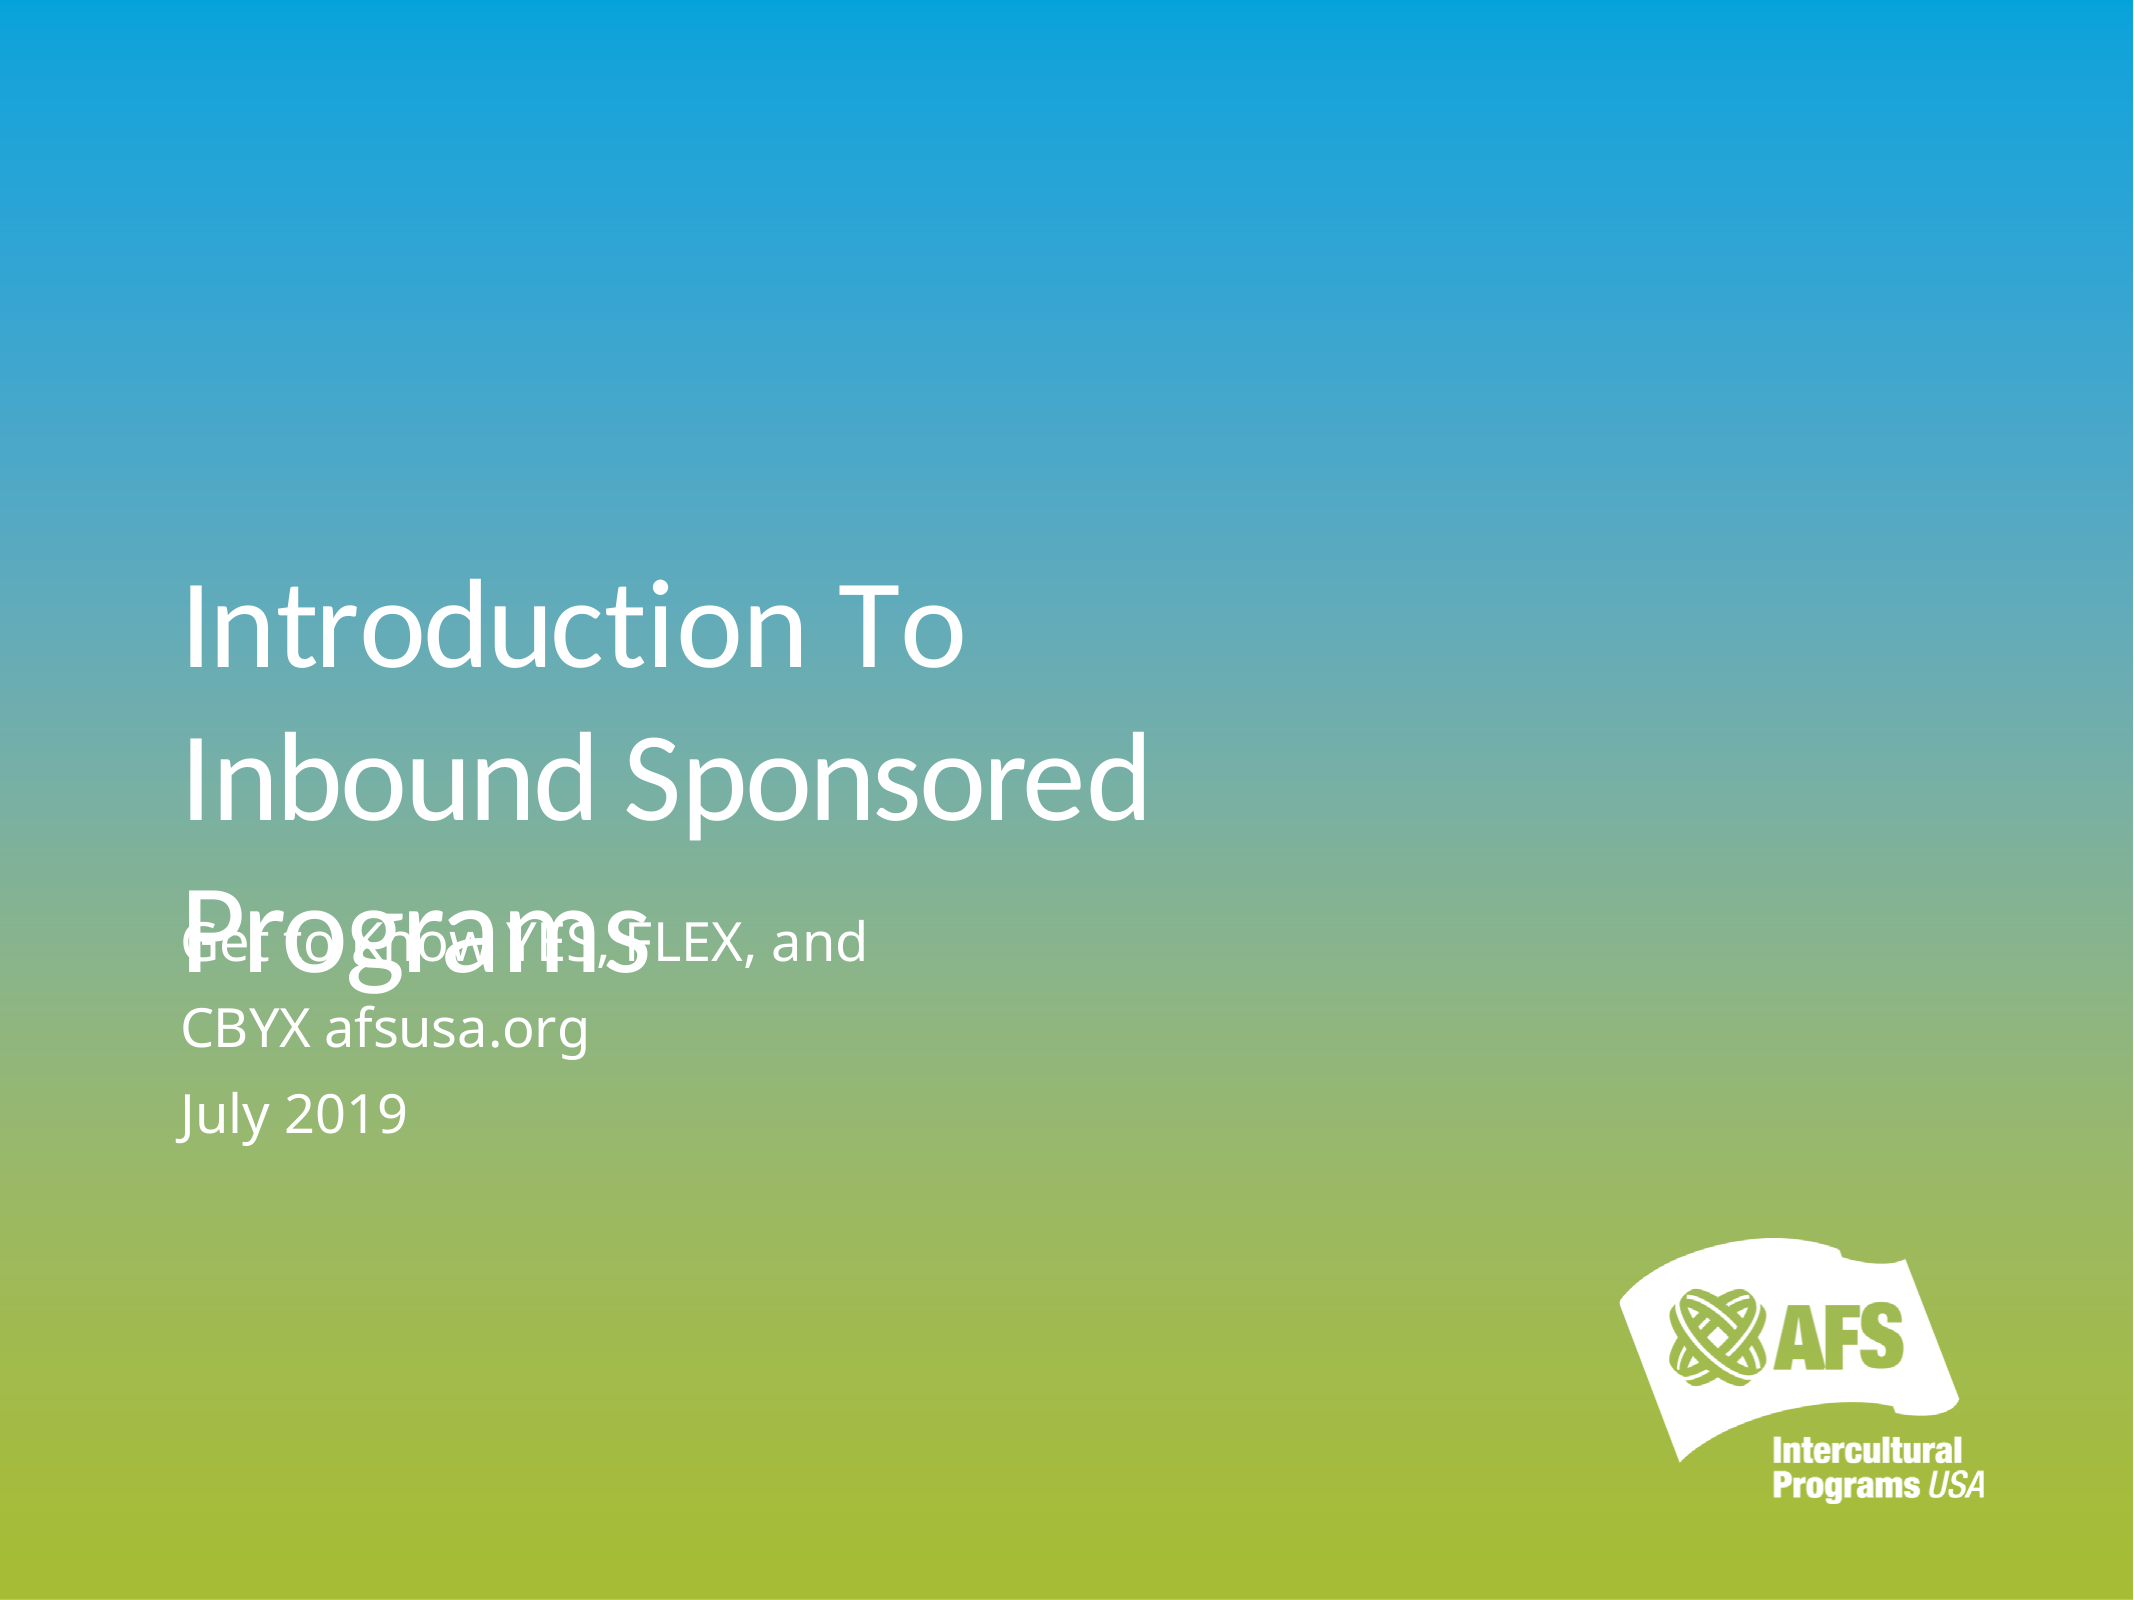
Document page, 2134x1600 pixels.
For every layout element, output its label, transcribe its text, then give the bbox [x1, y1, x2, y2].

text_box Introduction To Inbound Sponsored Programs [178, 540, 1388, 999]
text_box [1619, 1238, 1984, 1504]
picture [0, 28, 2134, 1600]
text_box Get to Know YES, FLEX, and CBYX afsusa.org July 2019 [178, 886, 960, 1144]
